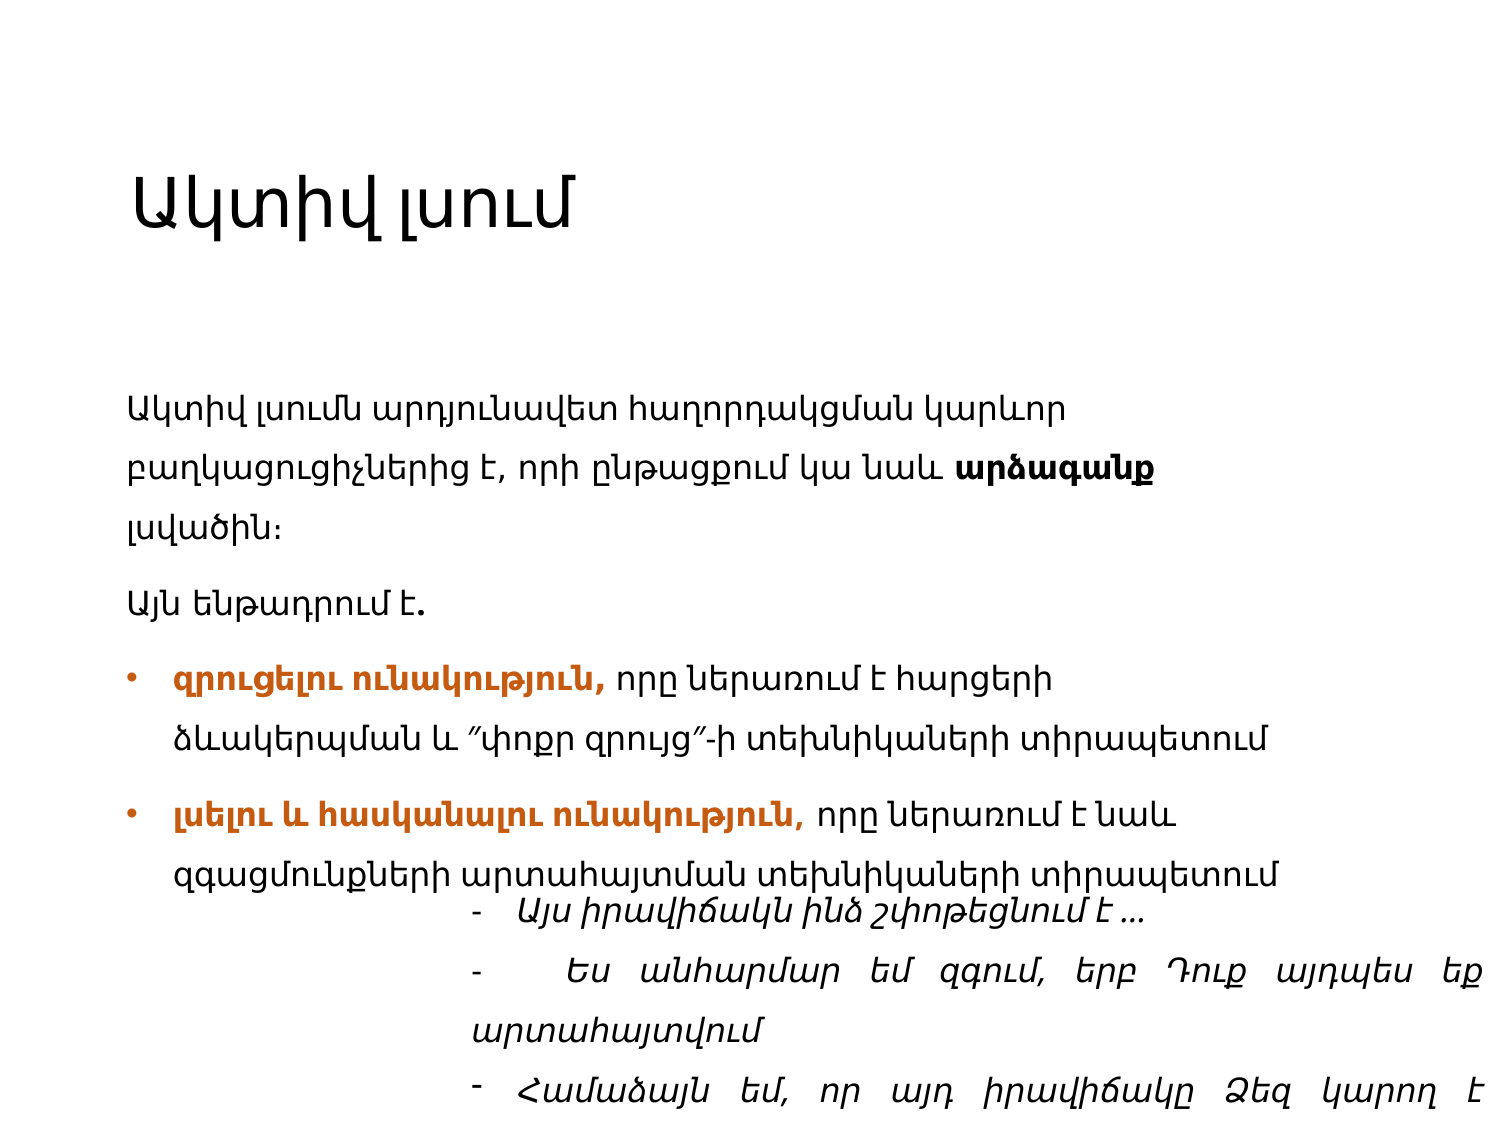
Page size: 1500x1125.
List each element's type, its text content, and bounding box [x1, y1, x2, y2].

text_box - Այս իրավիճակն ինձ շփոթեցնում է … - Ես անհարմար եմ զգում, երբ Դուք այդպես եք արտահայտվում Համաձայն եմ, որ այդ իրավիճակը Ձեզ կարող է բարկացնել [456, 861, 1500, 1125]
title Ակտիվ լսում [115, 111, 1183, 300]
list Ակտիվ լսումն արդյունավետ հաղորդակցման կարևոր բաղկացուցիչներից է, որի ընթացքում կա նաև արձագանք լսվածին։ Այն ենթադրում է. զրուցելու ունակություն, որը ներառում է հարցերի ձևակերպման և ″փոքր զրույց″-ի տեխնիկաների տիրապետում լսելու և հասկանալու ունակություն, որը ներառում է նաև զգացմունքների արտահայտման տեխնիկաների տիրապետում [96, 359, 1334, 1012]
